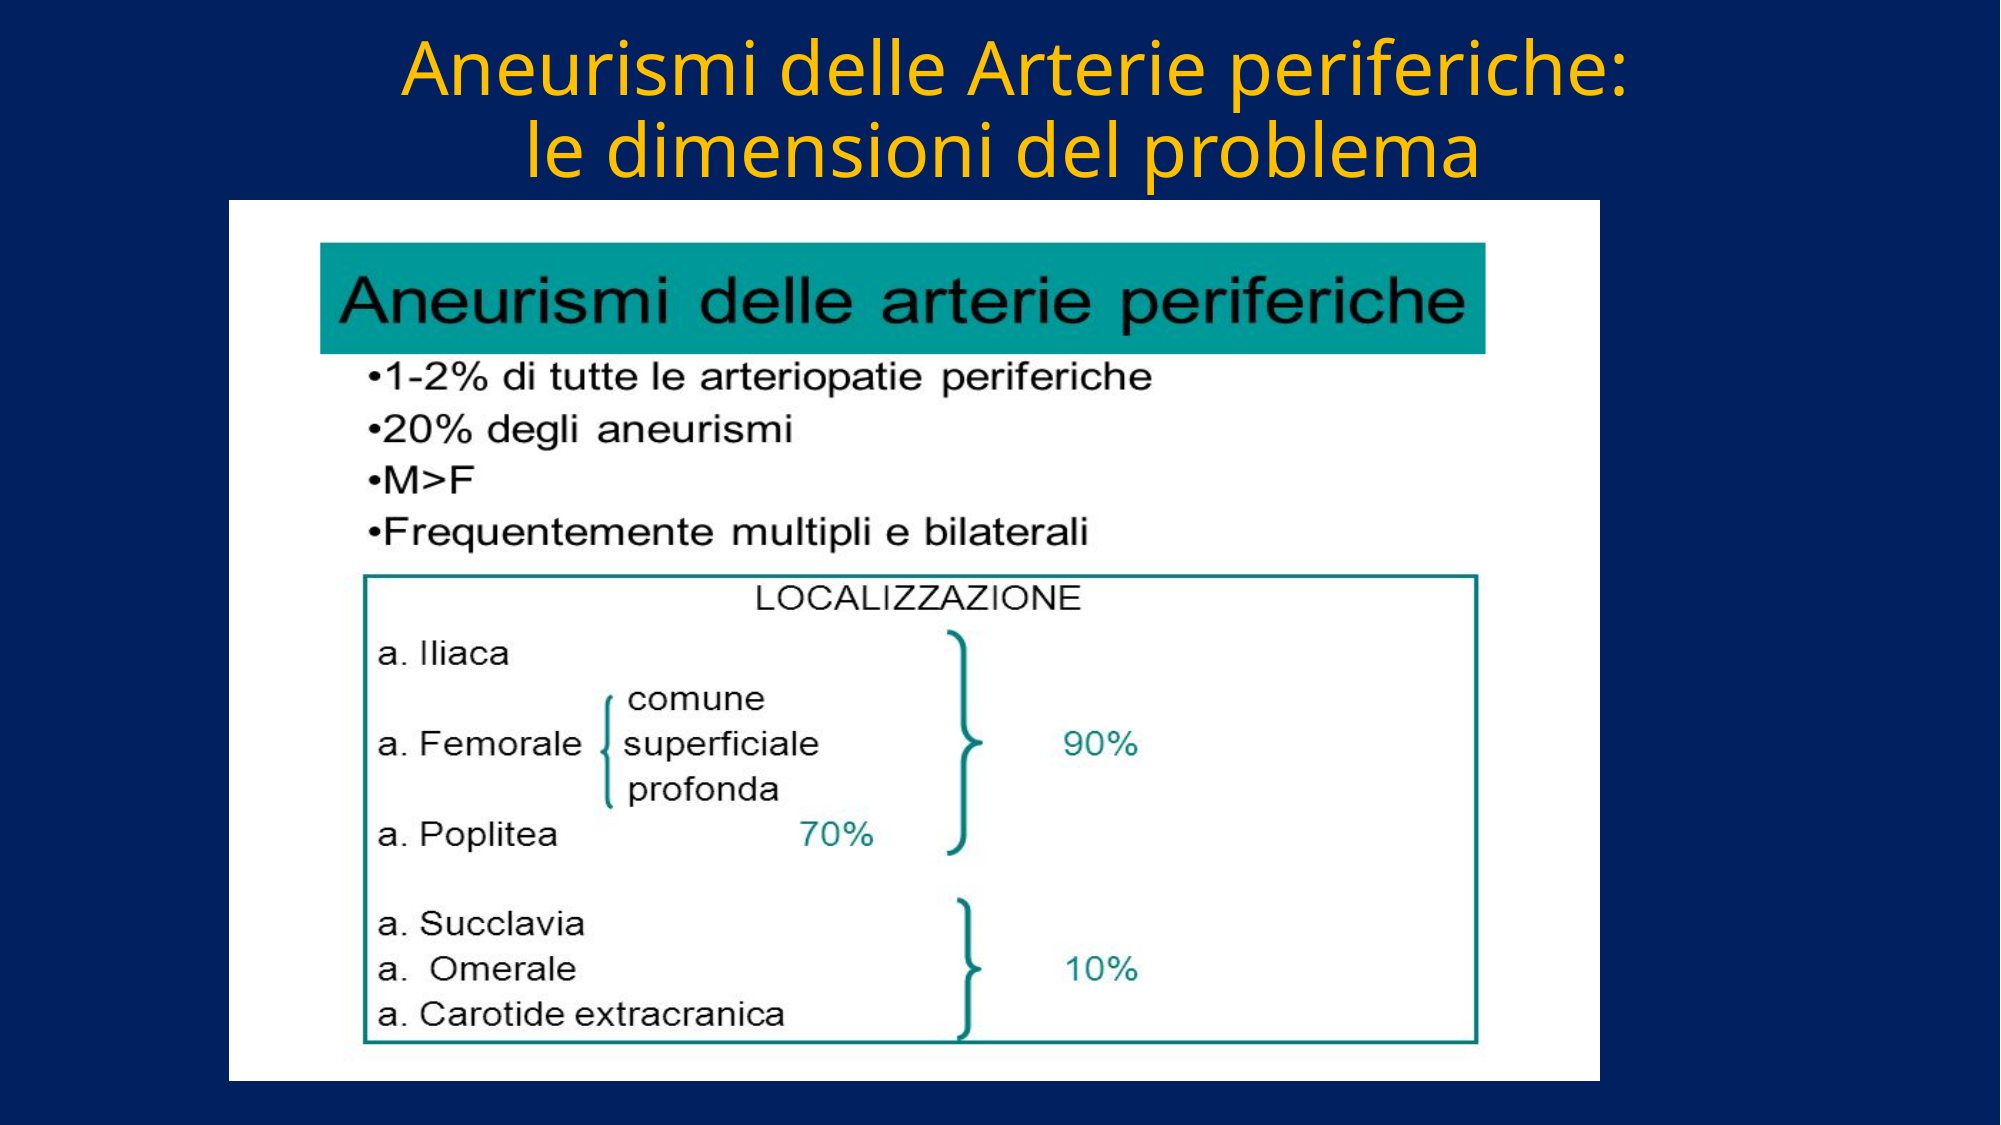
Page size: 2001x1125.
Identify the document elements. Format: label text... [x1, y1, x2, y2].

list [229, 200, 1600, 1081]
title Aneurismi delle Arterie periferiche: le dimensioni del problema [81, 0, 1807, 218]
